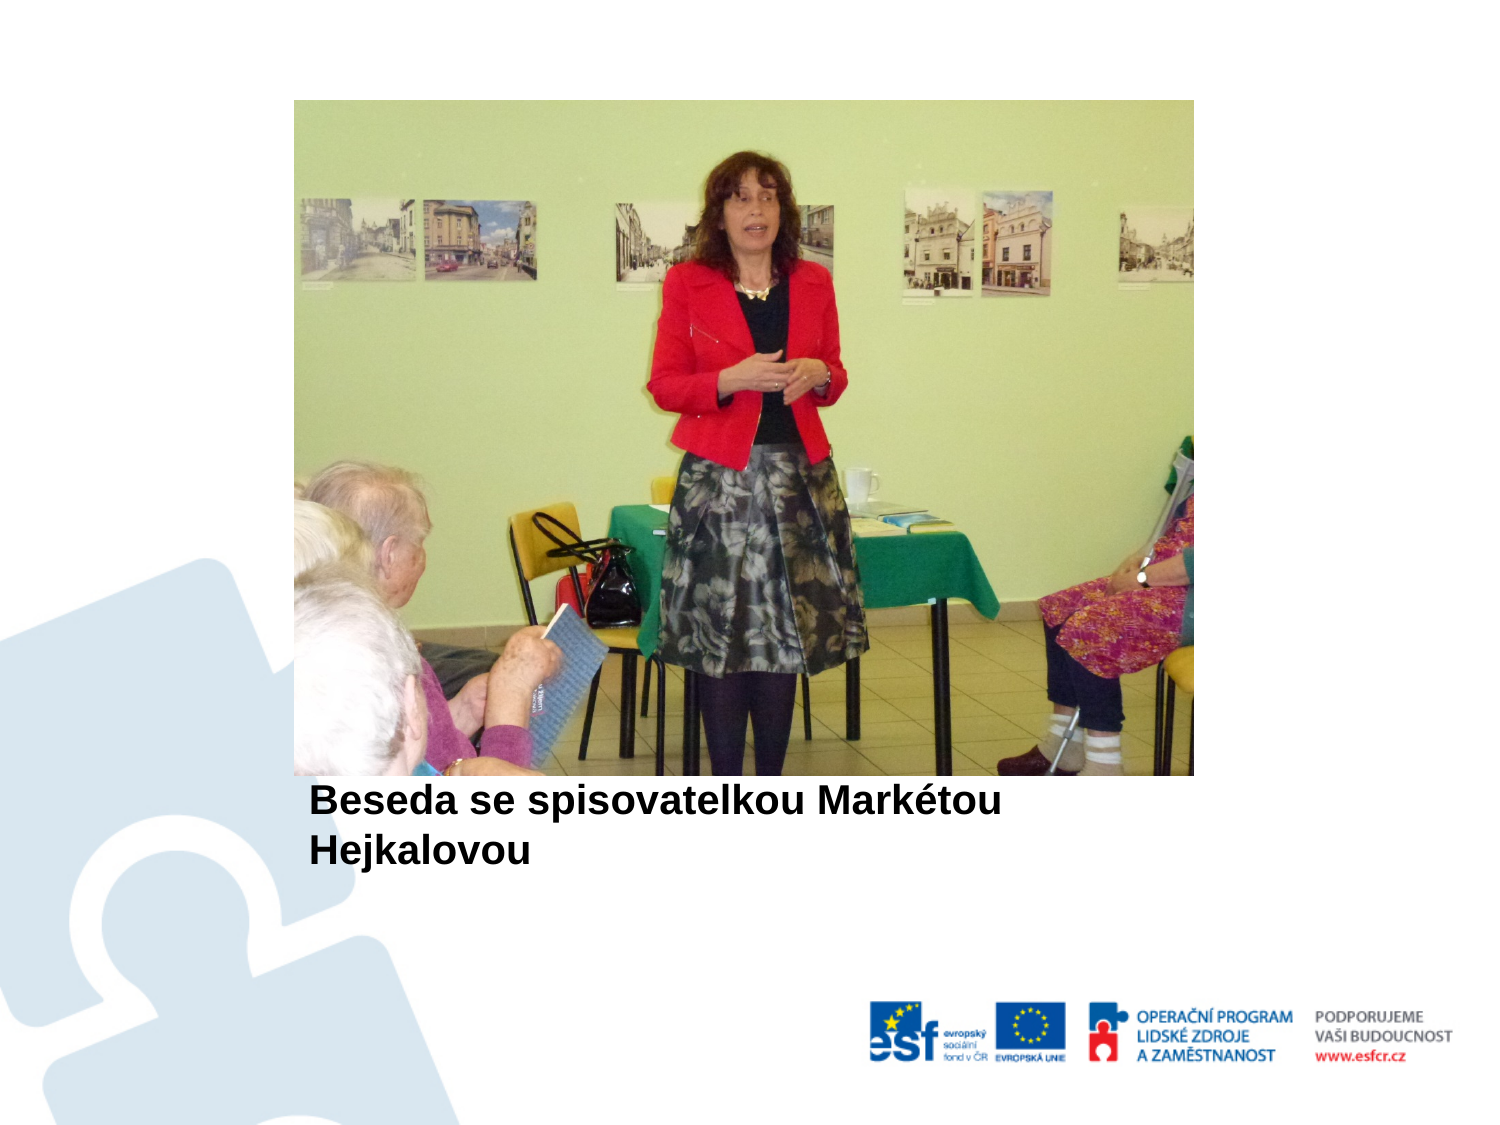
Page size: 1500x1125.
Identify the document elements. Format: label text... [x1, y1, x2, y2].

picture [0, 0, 1500, 1125]
title Beseda se spisovatelkou Markétou Hejkalovou [293, 787, 1195, 881]
